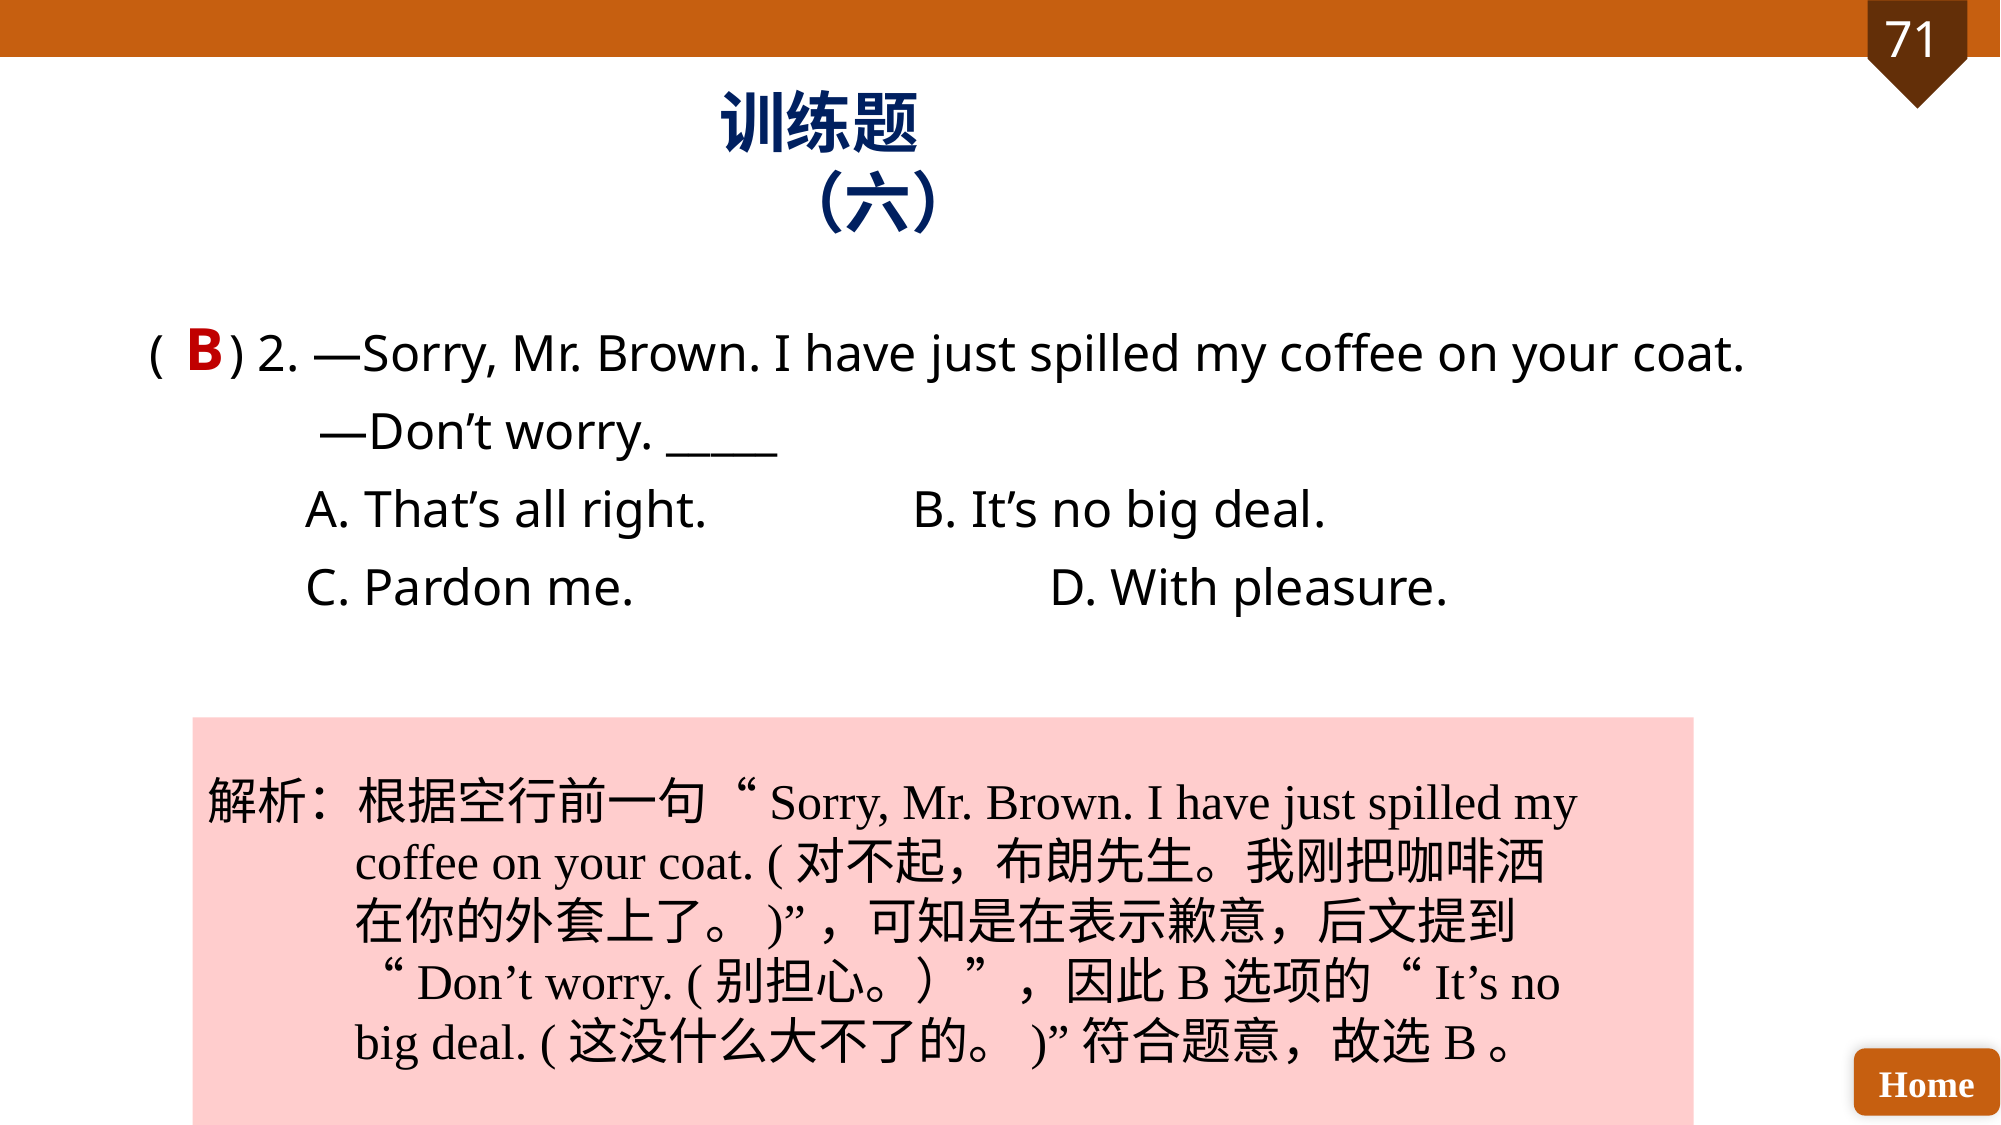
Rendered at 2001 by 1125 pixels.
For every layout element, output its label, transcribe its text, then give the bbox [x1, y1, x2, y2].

text_box [191, 716, 1695, 1125]
text_box B [169, 304, 239, 390]
text_box 训练题（六） [704, 73, 1096, 249]
text_box ( ) 2. —Sorry, Mr. Brown. I have just spilled my coffee on your coat. —Don’t worry. _____ A. That’s all right. B. It’s no big deal. C. Pardon me. D. With pleasure. [135, 296, 1948, 624]
text_box 解析：根据空行前一句“Sorry, Mr. Brown. I have just spilled my coffee on your coat. (对不起，布朗先生。我刚把咖啡洒在你的外套上了。)”，可知是在表示歉意，后文提到“Don’t worry. (别担心。）”，因此B选项的“It’s no big deal. (这没什么大不了的。)”符合题意，故选B。 [192, 762, 1608, 1077]
